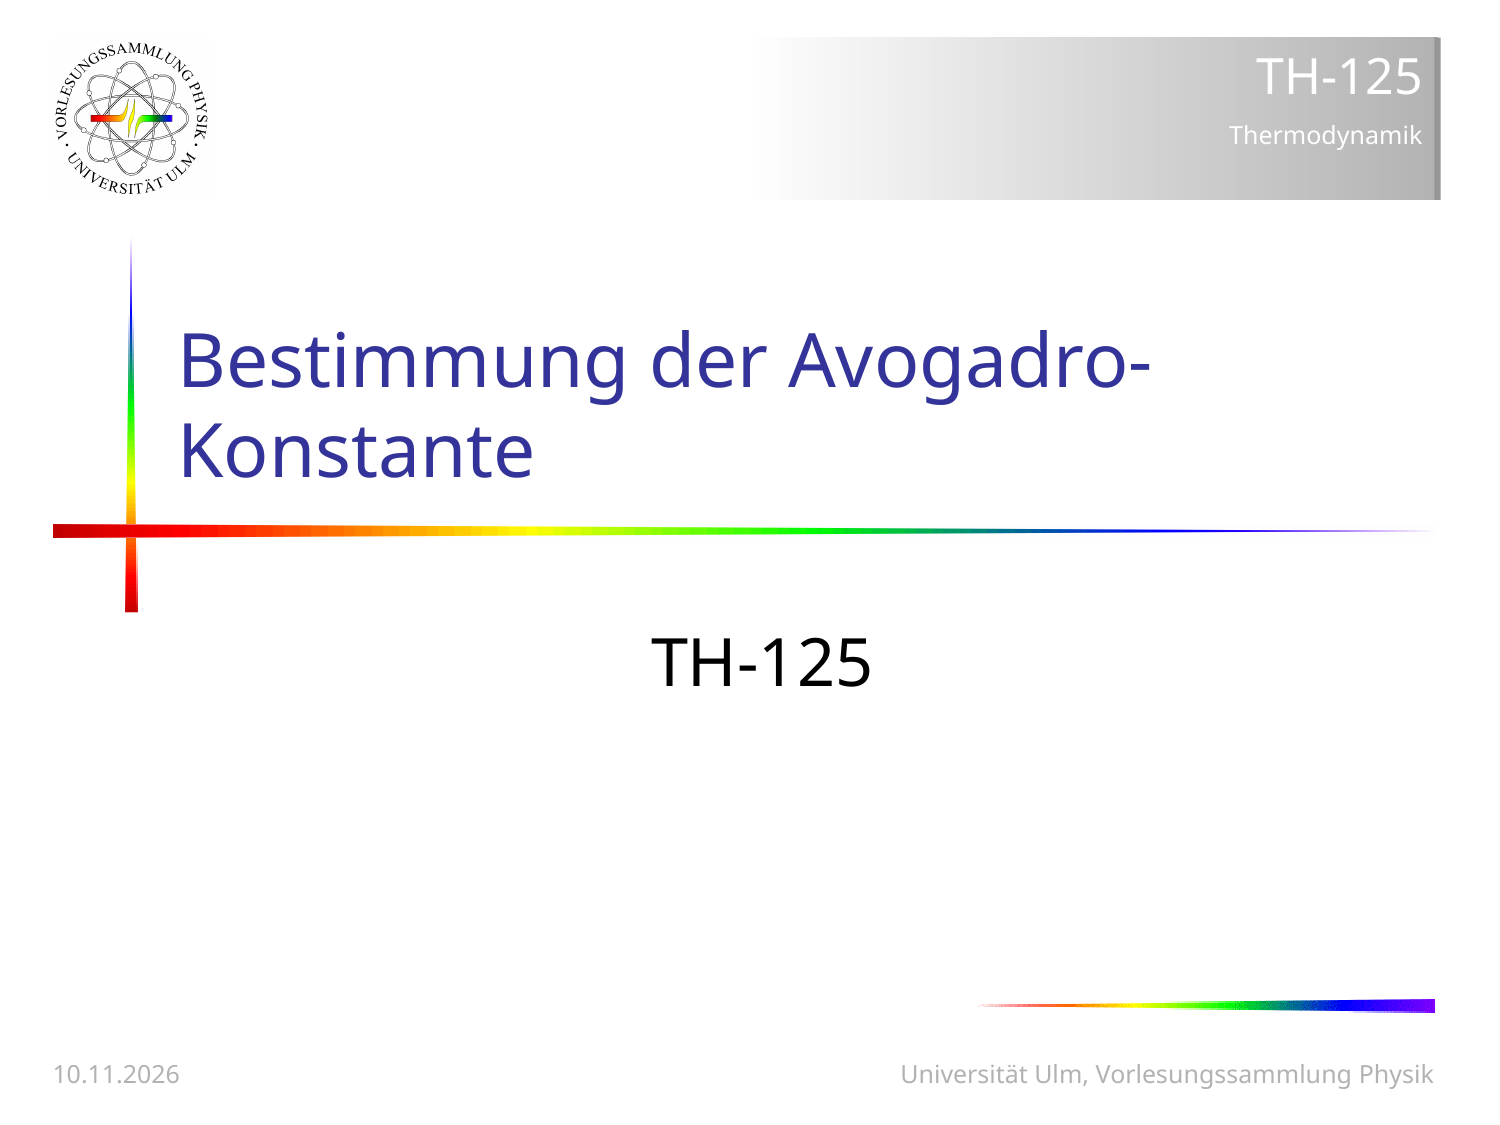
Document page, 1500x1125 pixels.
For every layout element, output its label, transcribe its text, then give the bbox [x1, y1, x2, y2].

footer Universität Ulm, Vorlesungssammlung Physik [474, 1050, 1450, 1100]
picture [975, 999, 1435, 1013]
text_box TH-125 [1012, 37, 1438, 113]
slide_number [37, 1050, 300, 1100]
title Bestimmung der Avogadro-Konstante [162, 237, 1438, 500]
picture [50, 237, 1438, 613]
text_box Thermodynamik [849, 112, 1438, 158]
picture [50, 37, 213, 199]
subtitle TH-125 [237, 612, 1288, 925]
